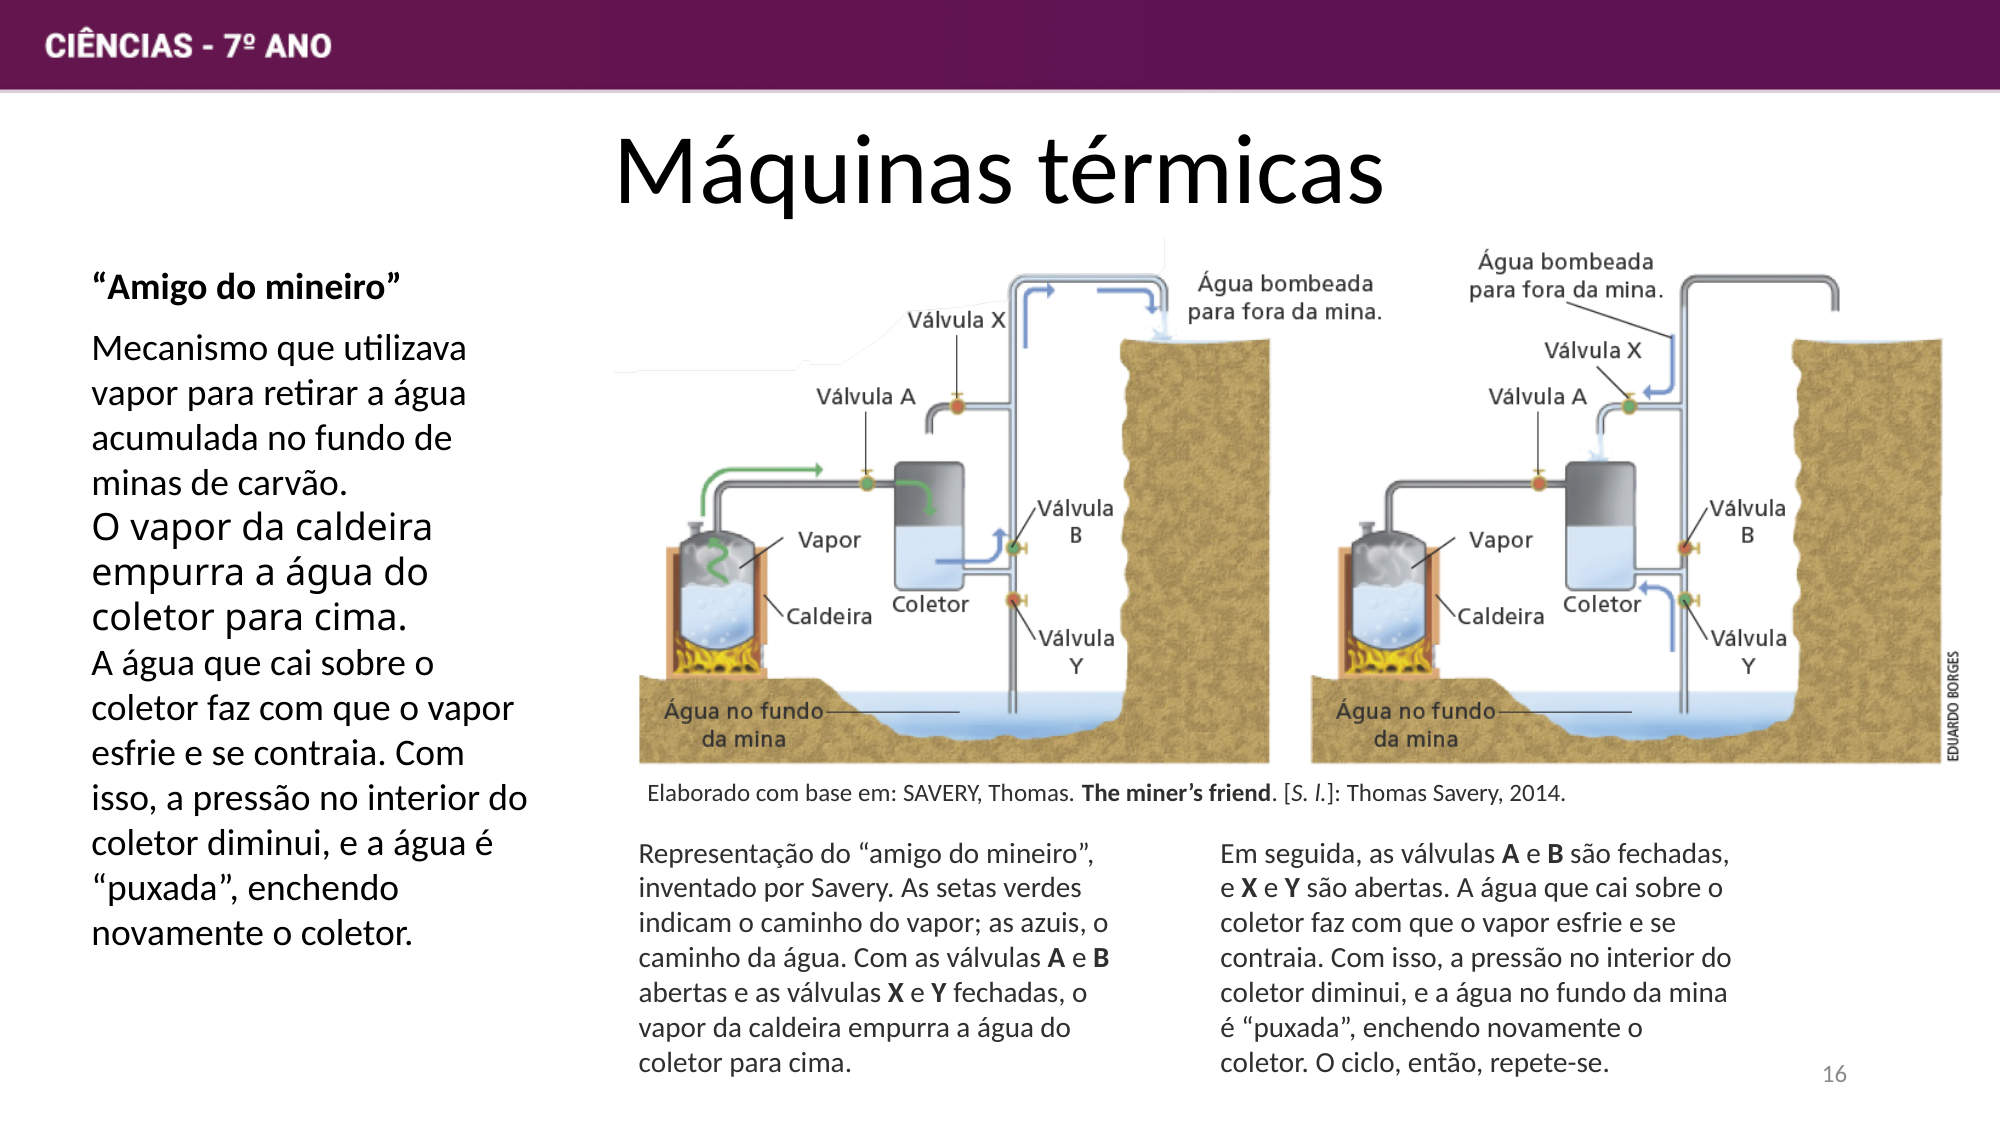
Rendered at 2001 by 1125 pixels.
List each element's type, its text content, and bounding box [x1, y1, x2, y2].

text_box Em seguida, as válvulas A e B são fechadas, e X e Y são abertas. A água que cai sobre o coletor faz com que o vapor esfrie e se contraia. Com isso, a pressão no interior do coletor diminui, e a água no fundo da mina é “puxada”, enchendo novamente o coletor. O ciclo, então, repete-se. [1205, 826, 1749, 1086]
text_box Elaborado com base em: SAVERY, Thomas. The miner’s friend. [S. l.]: Thomas Savery, 2014. [417, 769, 1582, 814]
text_box Máquinas térmicas [0, 109, 2000, 272]
picture [0, 0, 2000, 93]
slide_number 16 [1412, 1042, 1863, 1103]
text_box Mecanismo que utilizava vapor para retirar a água acumulada no fundo de minas de carvão. O vapor da caldeira empurra a água do coletor para cima. A água que cai sobre o coletor faz com que o vapor esfrie e se contraia. Com isso, a pressão no interior do coletor diminui, e a água é “puxada”, enchendo novamente o coletor. [76, 315, 546, 961]
text_box “Amigo do mineiro” [76, 254, 614, 315]
text_box Representação do “amigo do mineiro”, inventado por Savery. As setas verdes indicam o caminho do vapor; as azuis, o caminho da água. Com as válvulas A e B abertas e as válvulas X e Y fechadas, o vapor da caldeira empurra a água do coletor para cima. [623, 826, 1167, 1086]
picture [614, 238, 1967, 787]
